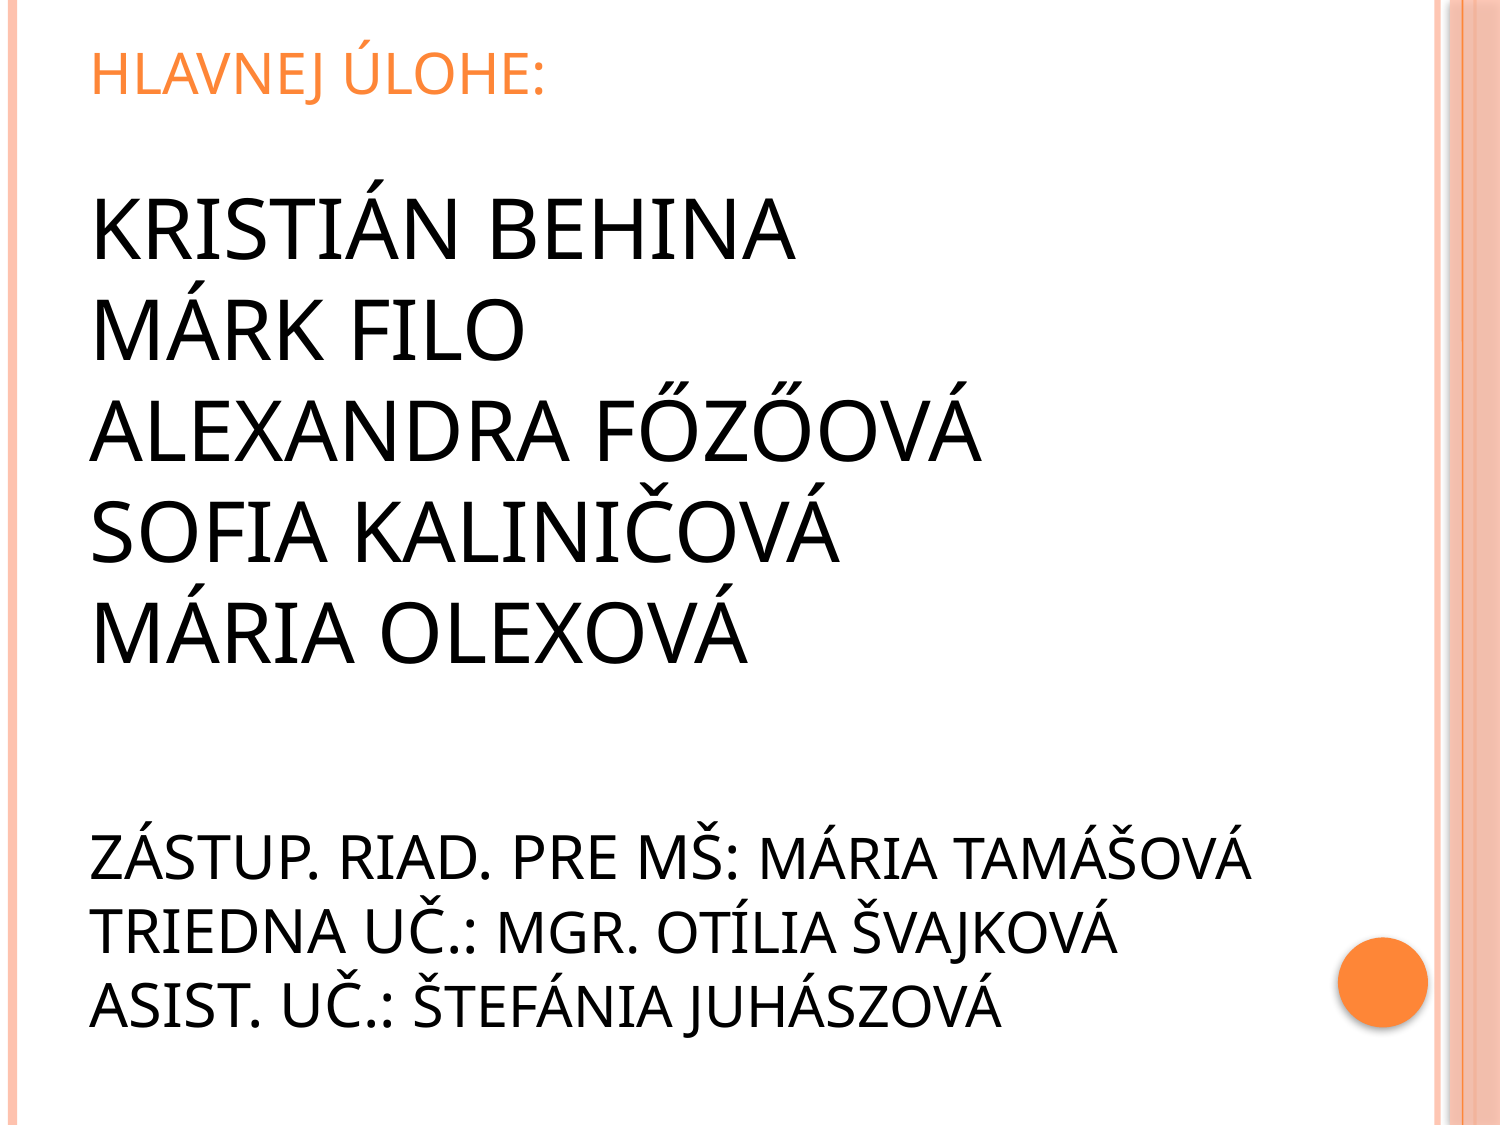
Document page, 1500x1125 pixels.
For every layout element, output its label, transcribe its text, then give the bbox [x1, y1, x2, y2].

title Hlavnej úlohe: Kristián Behina Márk Filo Alexandra Főzőová Sofia Kaliničová Mária Olexová Zástup. Riad. pre MŠ: Mária Tamášová Triedna uč.: Mgr. Otília Švajková Asist. uč.: Štefánia Juhászová [75, 19, 1425, 1047]
